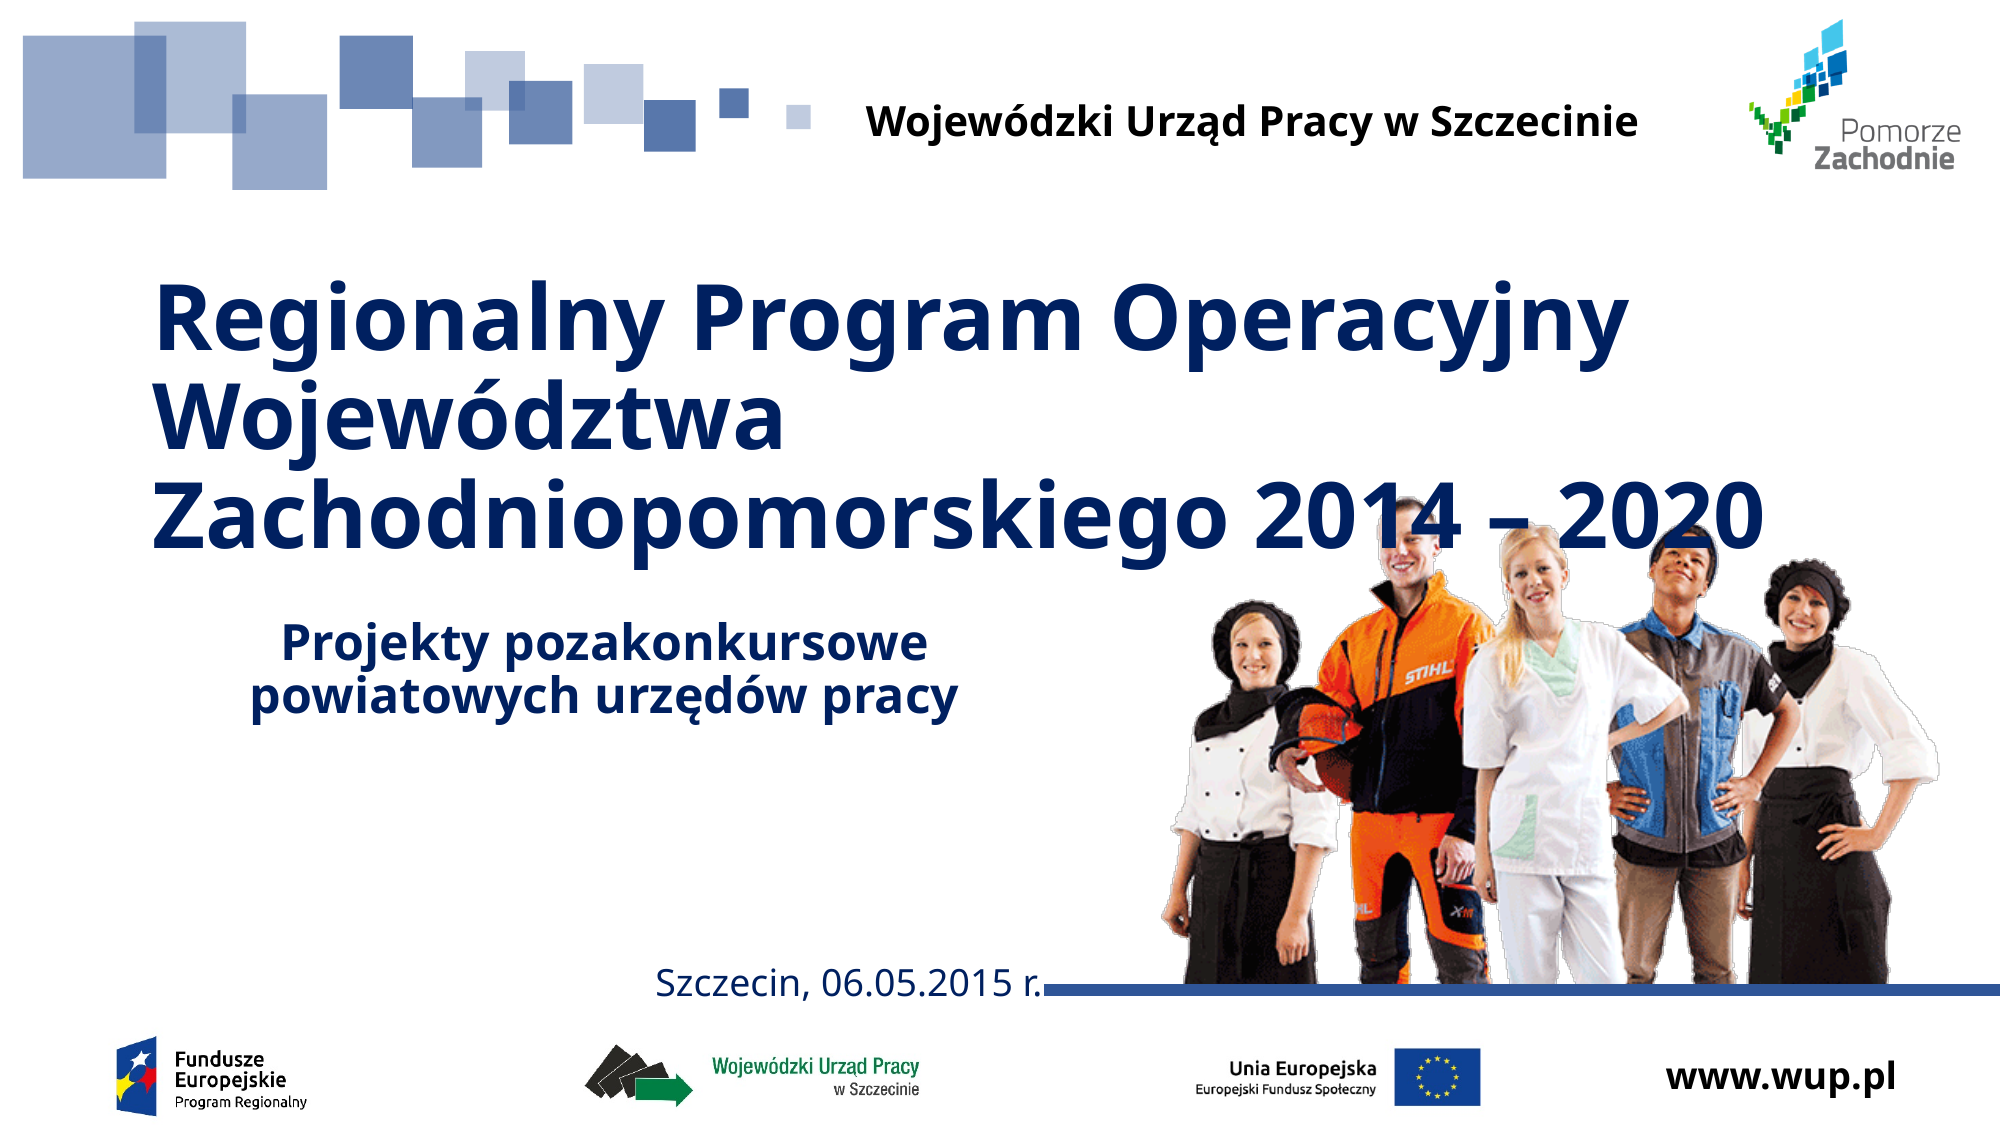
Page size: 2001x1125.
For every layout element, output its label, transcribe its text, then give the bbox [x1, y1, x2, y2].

subtitle Projekty pozakonkursowe powiatowych urzędów pracy [137, 609, 1073, 806]
title Regionalny Program Operacyjny Województwa Zachodniopomorskiego 2014 – 2020 [137, 311, 1863, 529]
text_box Wojewódzki Urząd Pracy w Szczecinie [719, 76, 1655, 182]
text_box Szczecin, 06.05.2015 r. [637, 956, 1061, 1024]
picture [1157, 483, 1944, 984]
picture [571, 1031, 931, 1120]
picture [1726, 0, 1983, 194]
picture [97, 1016, 326, 1125]
picture [1176, 1028, 1499, 1125]
